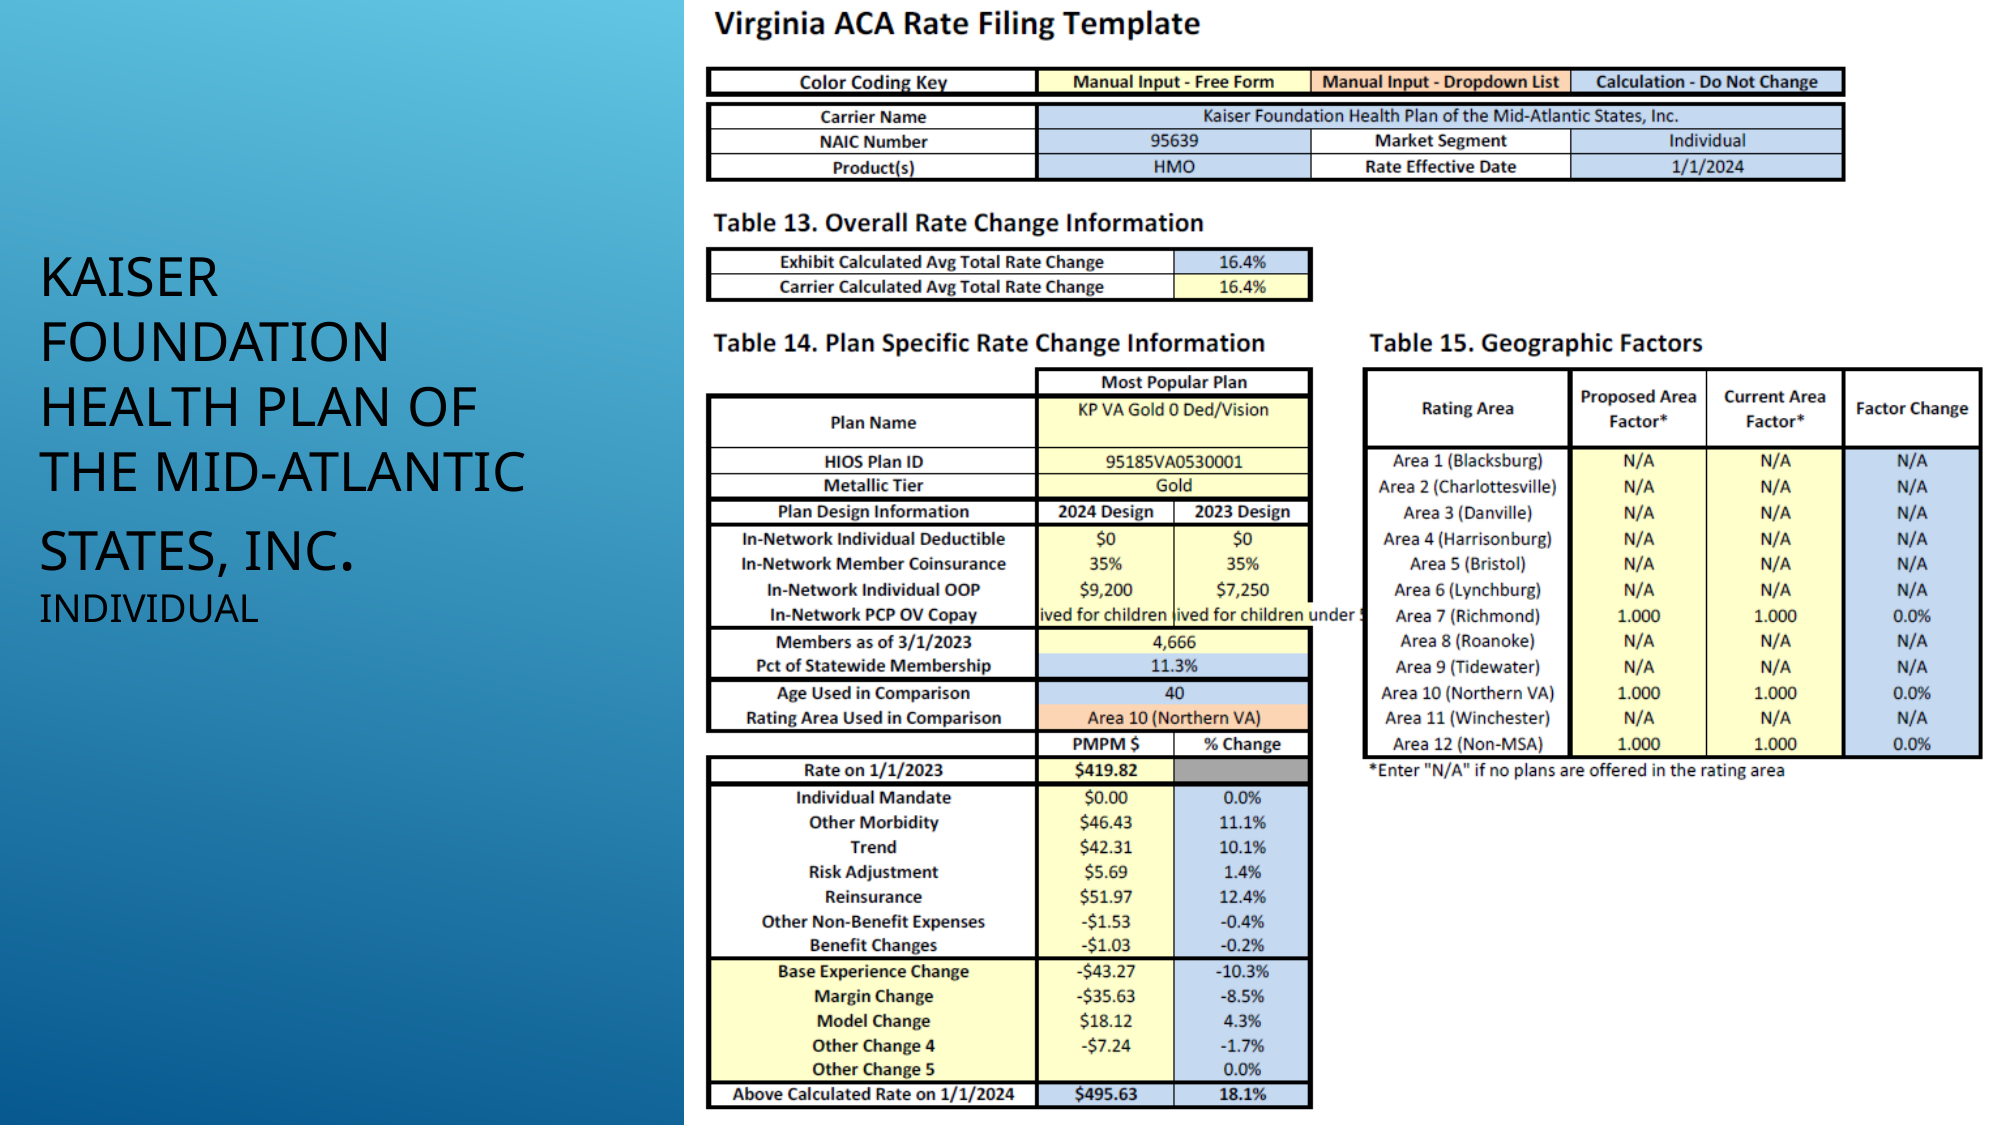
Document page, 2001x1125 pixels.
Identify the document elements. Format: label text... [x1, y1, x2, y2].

picture [683, 0, 2000, 1125]
title Kaiser foundation health plan of the mid-Atlantic states, inc. individual [24, 231, 600, 638]
